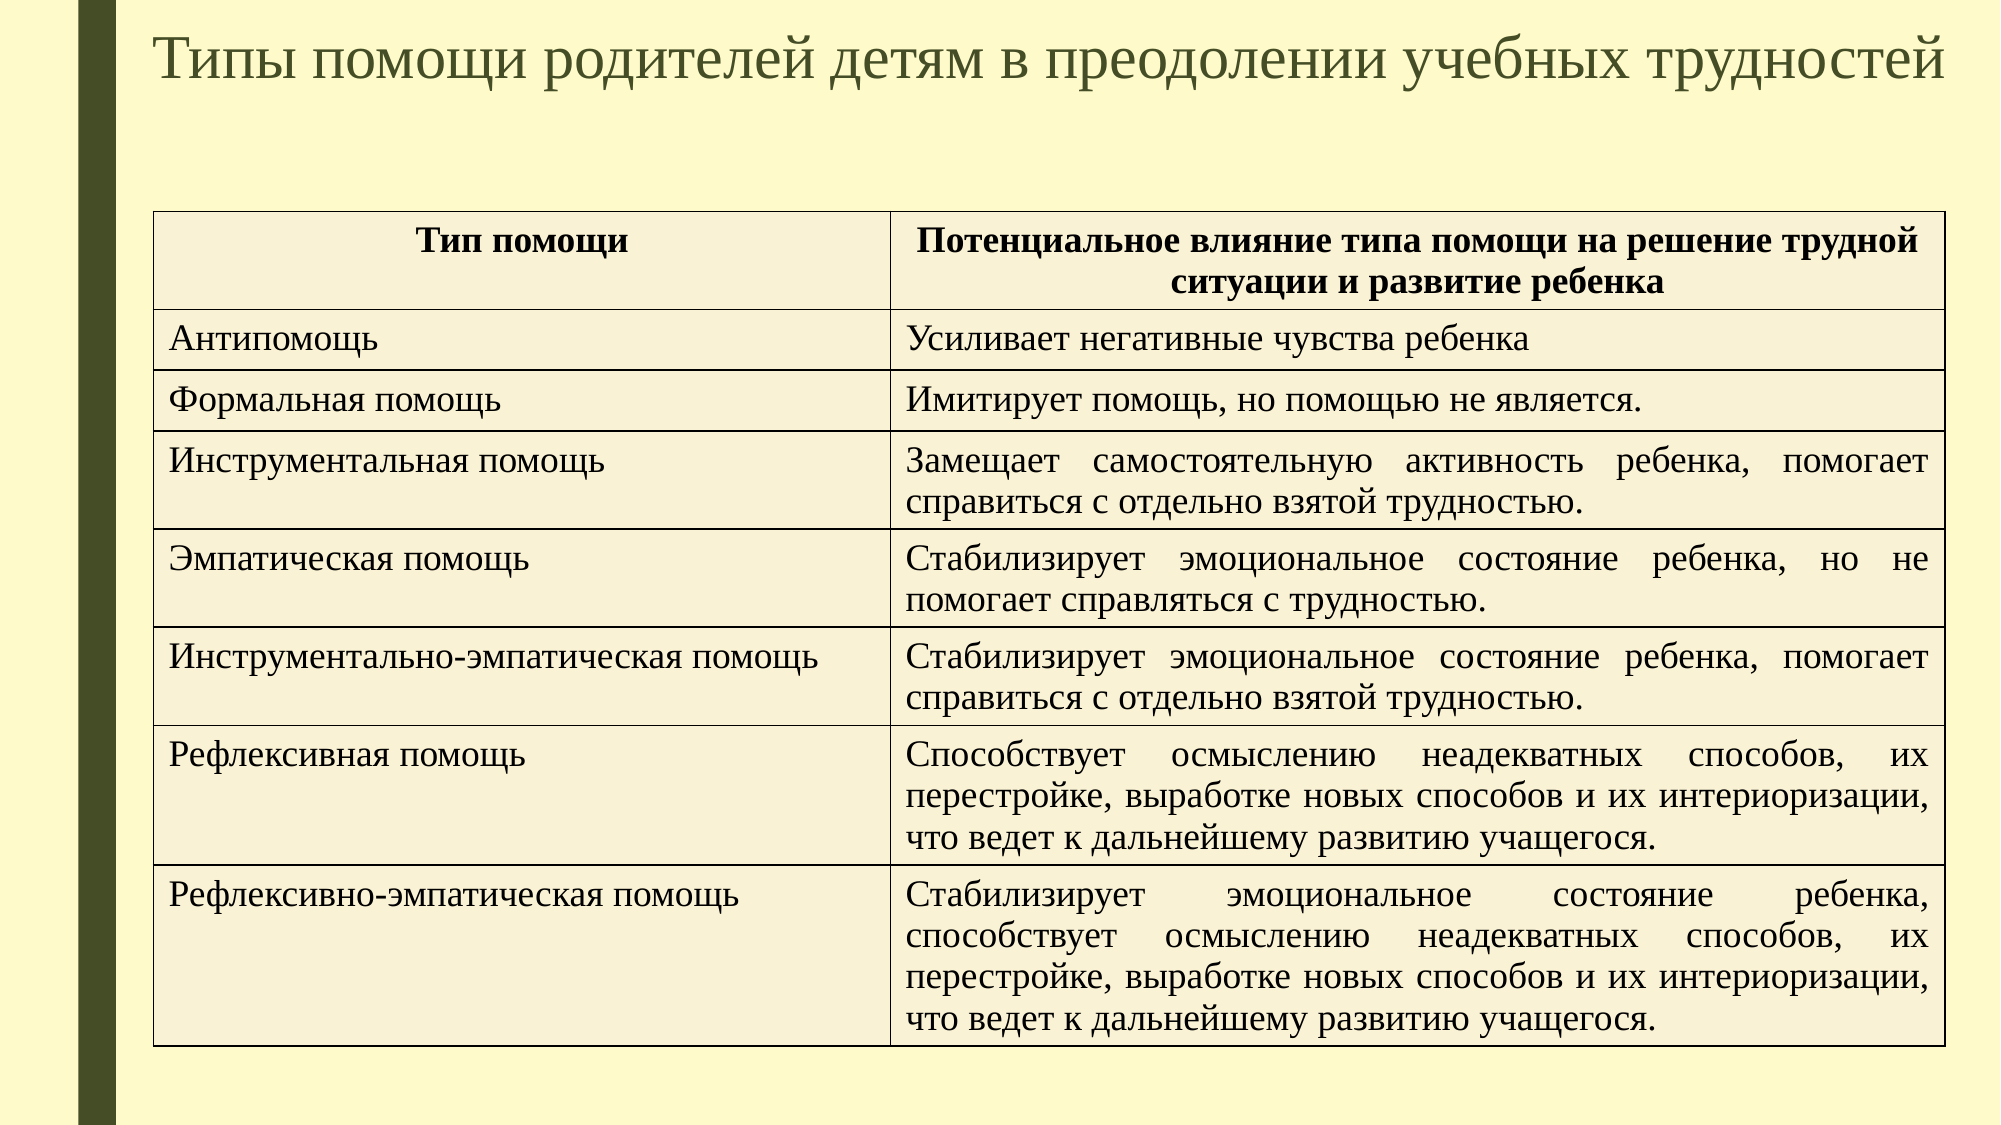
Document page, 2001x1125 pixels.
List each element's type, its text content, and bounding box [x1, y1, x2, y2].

table_cell Стабилизирует эмоциональное состояние ребенка, способствует осмыслению неадекватных способов, их перестройке, выработке новых способов и их интериоризации, что ведет к дальнейшему развитию учащегося. [891, 866, 1944, 1045]
table_header Тип помощи [154, 212, 890, 309]
table_cell Инструментальная помощь [154, 432, 890, 528]
table_cell Инструментально-эмпатическая помощь [154, 628, 890, 725]
table_cell Эмпатическая помощь [154, 530, 890, 626]
table_cell Усиливает негативные чувства ребенка [891, 310, 1944, 369]
table_cell Способствует осмыслению неадекватных способов, их перестройке, выработке новых способов и их интериоризации, что ведет к дальнейшему развитию учащегося. [891, 726, 1944, 864]
table_cell Рефлексивно-эмпатическая помощь [154, 866, 890, 1045]
table_cell Замещает самостоятельную активность ребенка, помогает справиться с отдельно взятой трудностью. [891, 432, 1944, 528]
table_cell Стабилизирует эмоциональное состояние ребенка, помогает справиться с отдельно взятой трудностью. [891, 628, 1944, 725]
table_cell Формальная помощь [154, 371, 890, 430]
table_cell Имитирует помощь, но помощью не является. [891, 371, 1944, 430]
table_header Потенциальное влияние типа помощи на решение трудной ситуации и развитие ребенка [891, 212, 1944, 309]
table_cell Антипомощь [154, 310, 890, 369]
title Типы помощи родителей детям в преодолении учебных трудностей [136, 18, 1963, 143]
table_cell Рефлексивная помощь [154, 726, 890, 864]
table_cell Стабилизирует эмоциональное состояние ребенка, но не помогает справляться с трудностью. [891, 530, 1944, 626]
